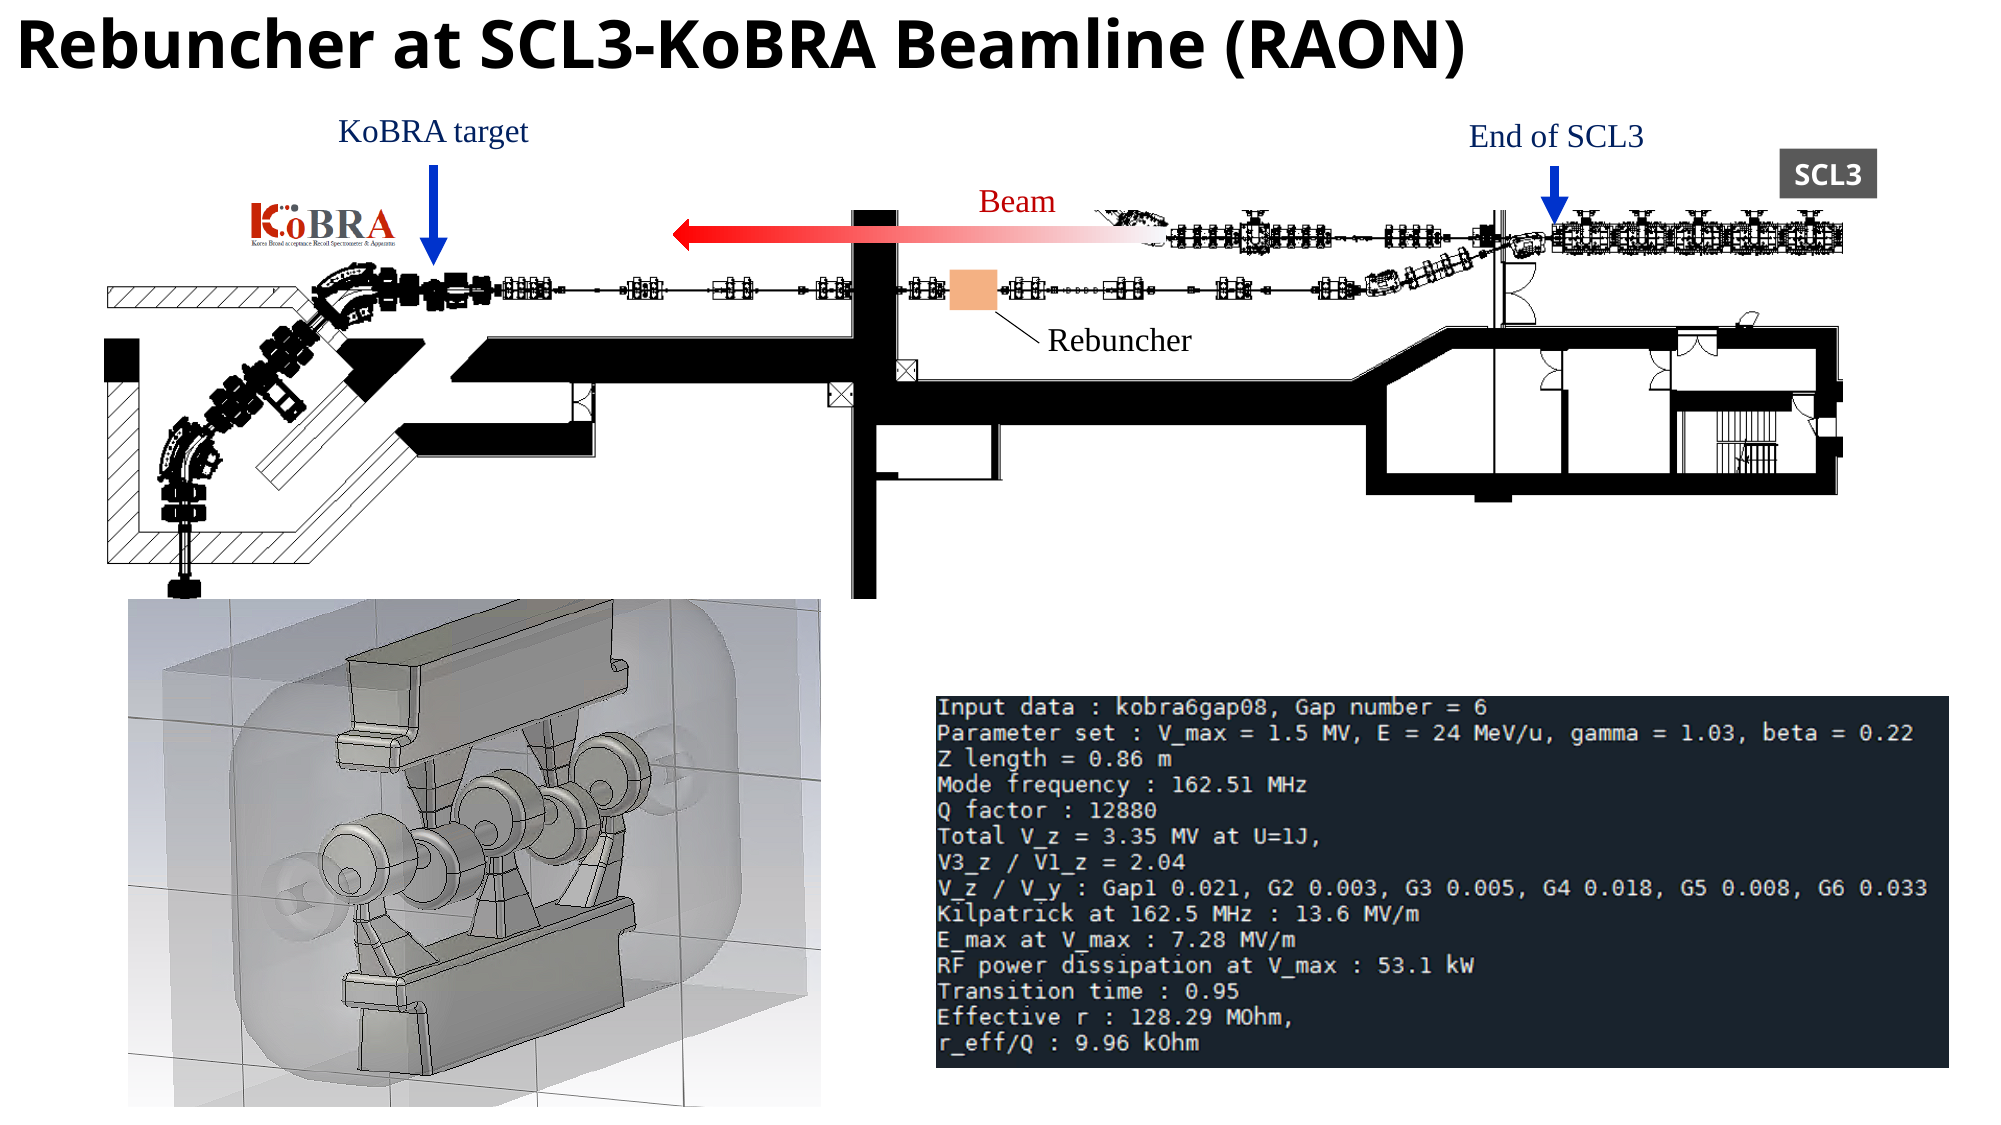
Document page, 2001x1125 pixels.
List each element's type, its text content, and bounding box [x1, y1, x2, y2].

text_box SCL3 [1779, 148, 1878, 199]
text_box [995, 311, 1040, 344]
picture [936, 696, 1949, 1068]
picture [104, 201, 1843, 1107]
title Rebuncher at SCL3-KoBRA Beamline (RAON) [0, 0, 1527, 94]
text_box End of SCL3 [1432, 106, 1682, 162]
text_box KoBRA target [284, 101, 583, 157]
text_box Beam [949, 171, 1086, 210]
